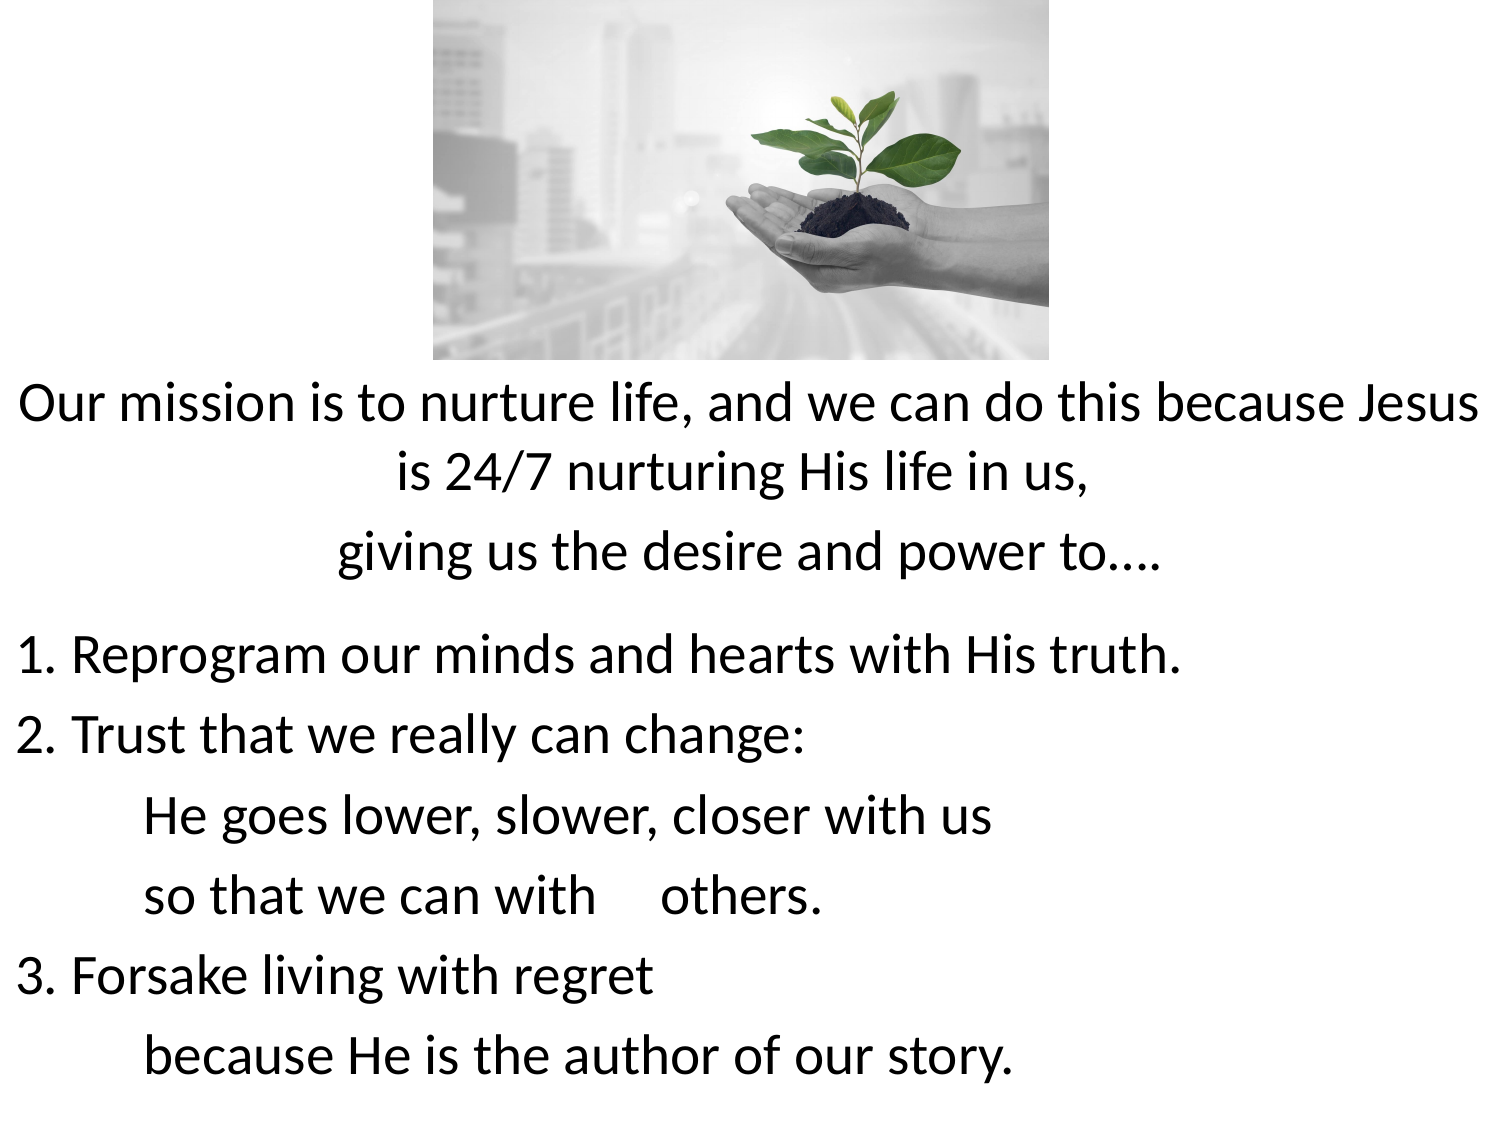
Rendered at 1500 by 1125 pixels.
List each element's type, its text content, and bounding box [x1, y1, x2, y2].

picture [433, 0, 1049, 360]
list Our mission is to nurture life, and we can do this because Jesus is 24/7 nurturing His life in us, giving us the desire and power to…. 1. Reprogram our minds and hearts with His truth. 2. Trust that we really can change: He goes lower, slower, closer with us so that we can with others. 3. Forsake living with regret because He is the author of our story. [0, 356, 1500, 1100]
